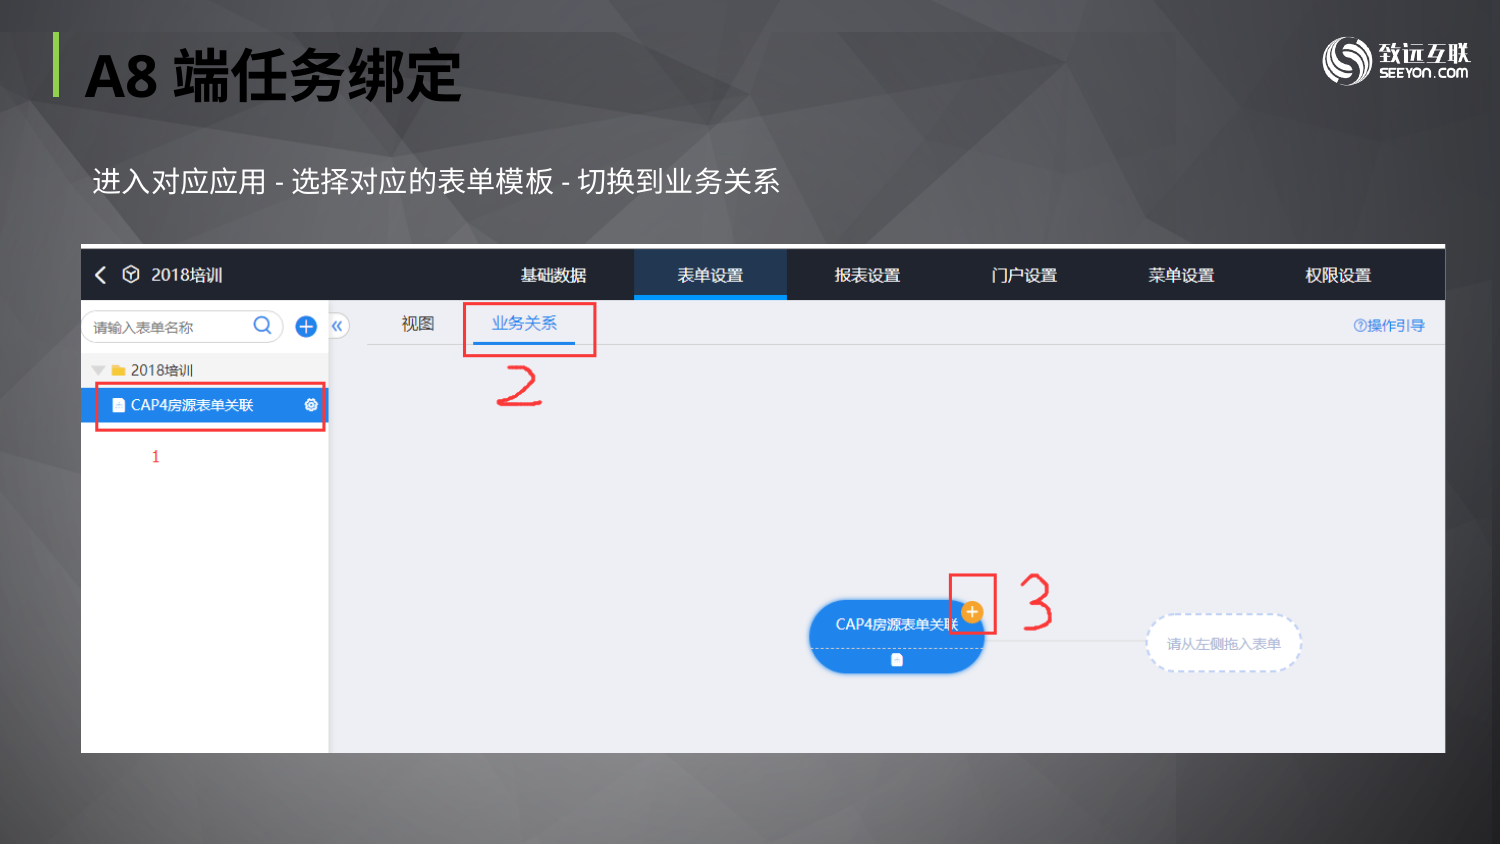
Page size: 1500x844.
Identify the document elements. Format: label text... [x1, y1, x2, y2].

text_box 进入对应应用-选择对应的表单模板-切换到业务关系 [78, 135, 1422, 206]
text_box A8端任务绑定 [70, 11, 1046, 117]
text_box [51, 30, 61, 99]
picture [0, 0, 1500, 844]
